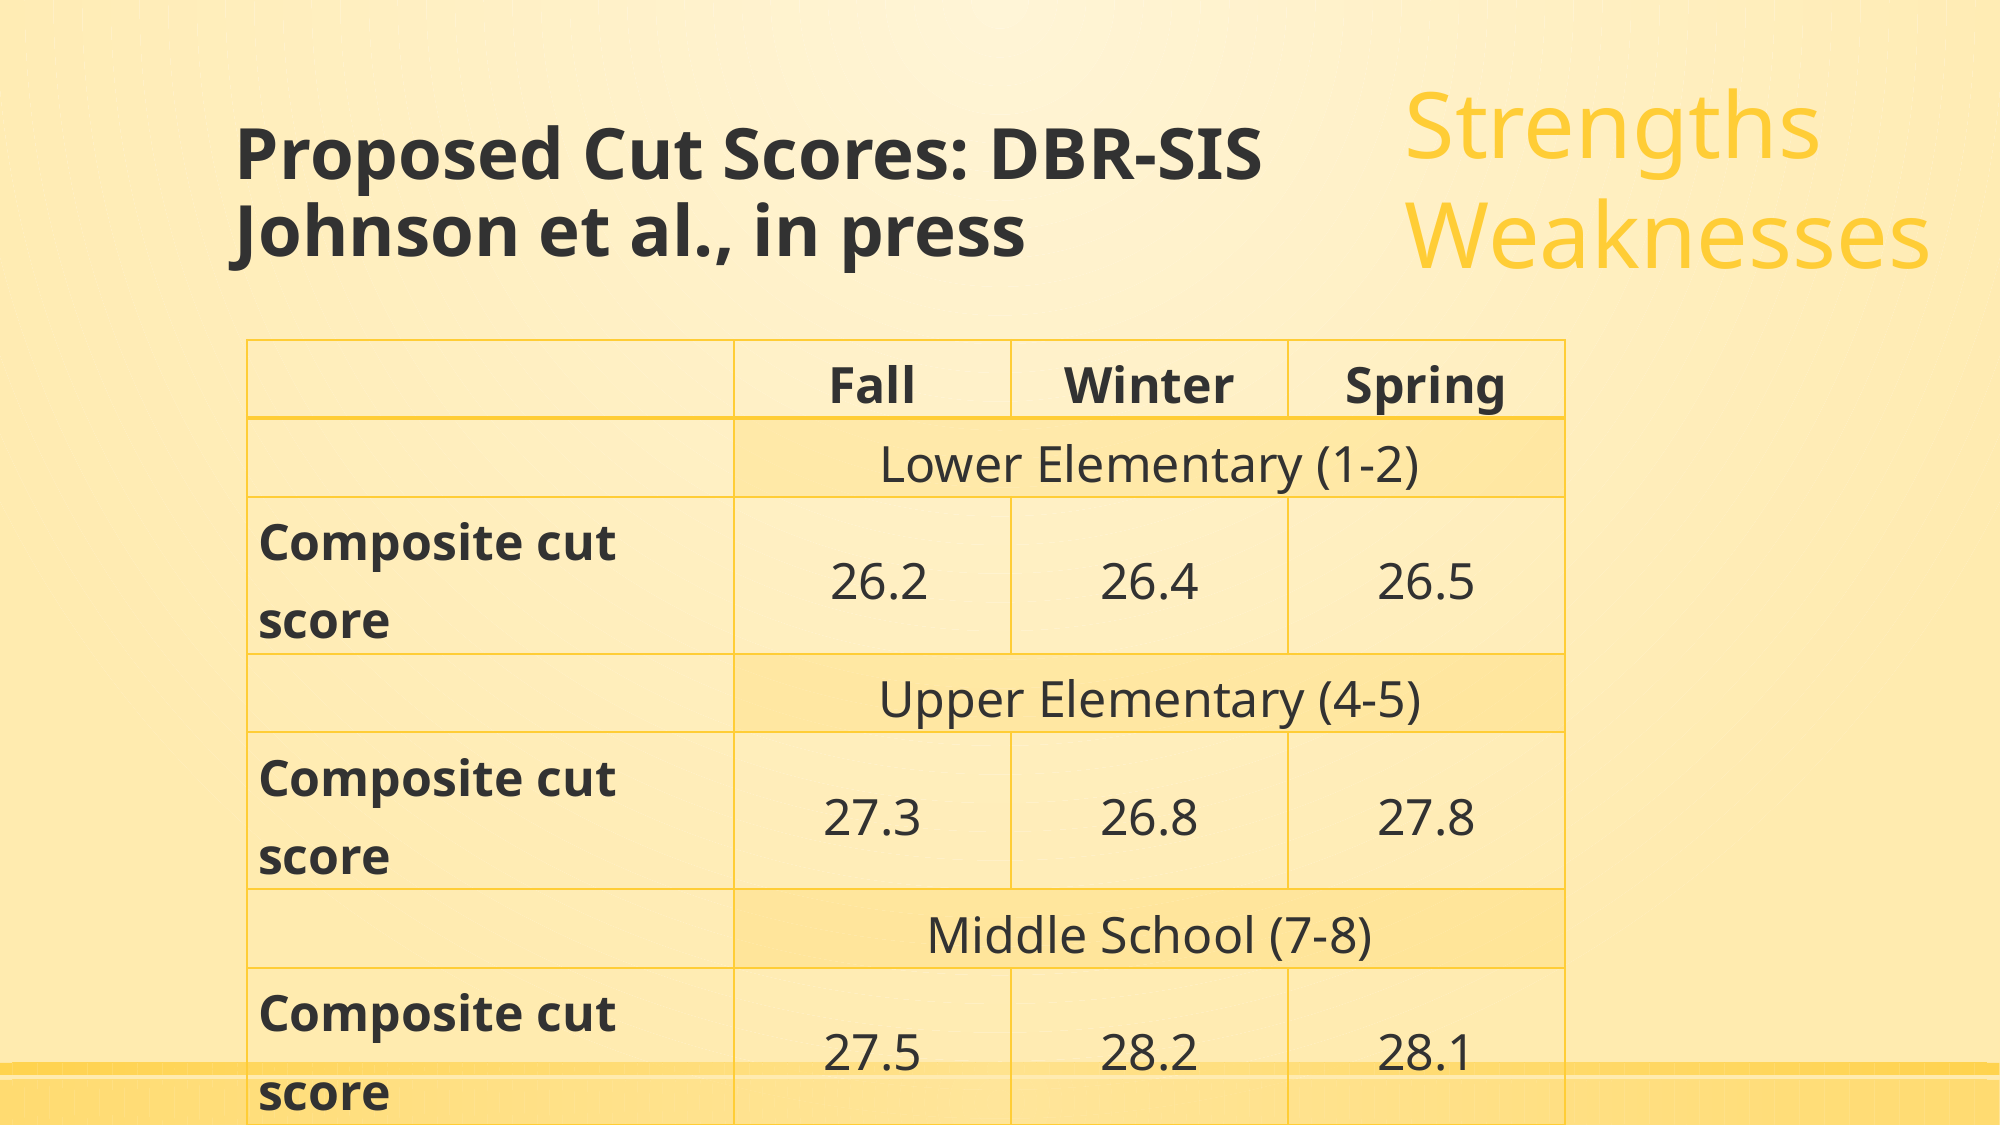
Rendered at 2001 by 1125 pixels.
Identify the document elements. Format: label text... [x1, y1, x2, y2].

table_cell 27.3 [735, 733, 1010, 888]
table_cell Middle School (7-8) [735, 890, 1564, 967]
table_header Spring [1289, 341, 1564, 416]
table_header Fall [735, 341, 1010, 416]
table_cell Composite cut score [248, 969, 733, 1124]
table_cell 28.2 [1012, 969, 1287, 1124]
table_cell 27.8 [1289, 733, 1564, 888]
table_cell [248, 420, 733, 496]
table_cell Composite cut score [248, 733, 733, 888]
table_cell Composite cut score [248, 498, 733, 653]
title Proposed Cut Scores: DBR-SIS Johnson et al., in press [219, 76, 1390, 279]
table_cell 26.5 [1289, 498, 1564, 653]
table_cell 26.2 [735, 498, 1010, 653]
table_cell [248, 890, 733, 967]
table_cell [248, 655, 733, 731]
table_cell Upper Elementary (4-5) [735, 655, 1564, 731]
table_cell 26.8 [1012, 733, 1287, 888]
table_cell 28.1 [1289, 969, 1564, 1124]
table_cell Lower Elementary (1-2) [735, 420, 1564, 496]
text_box Strengths Weaknesses [1390, 59, 1972, 294]
table_header Winter [1012, 341, 1287, 416]
table_cell 27.5 [735, 969, 1010, 1124]
table_cell 26.4 [1012, 498, 1287, 653]
table_header [248, 341, 733, 416]
